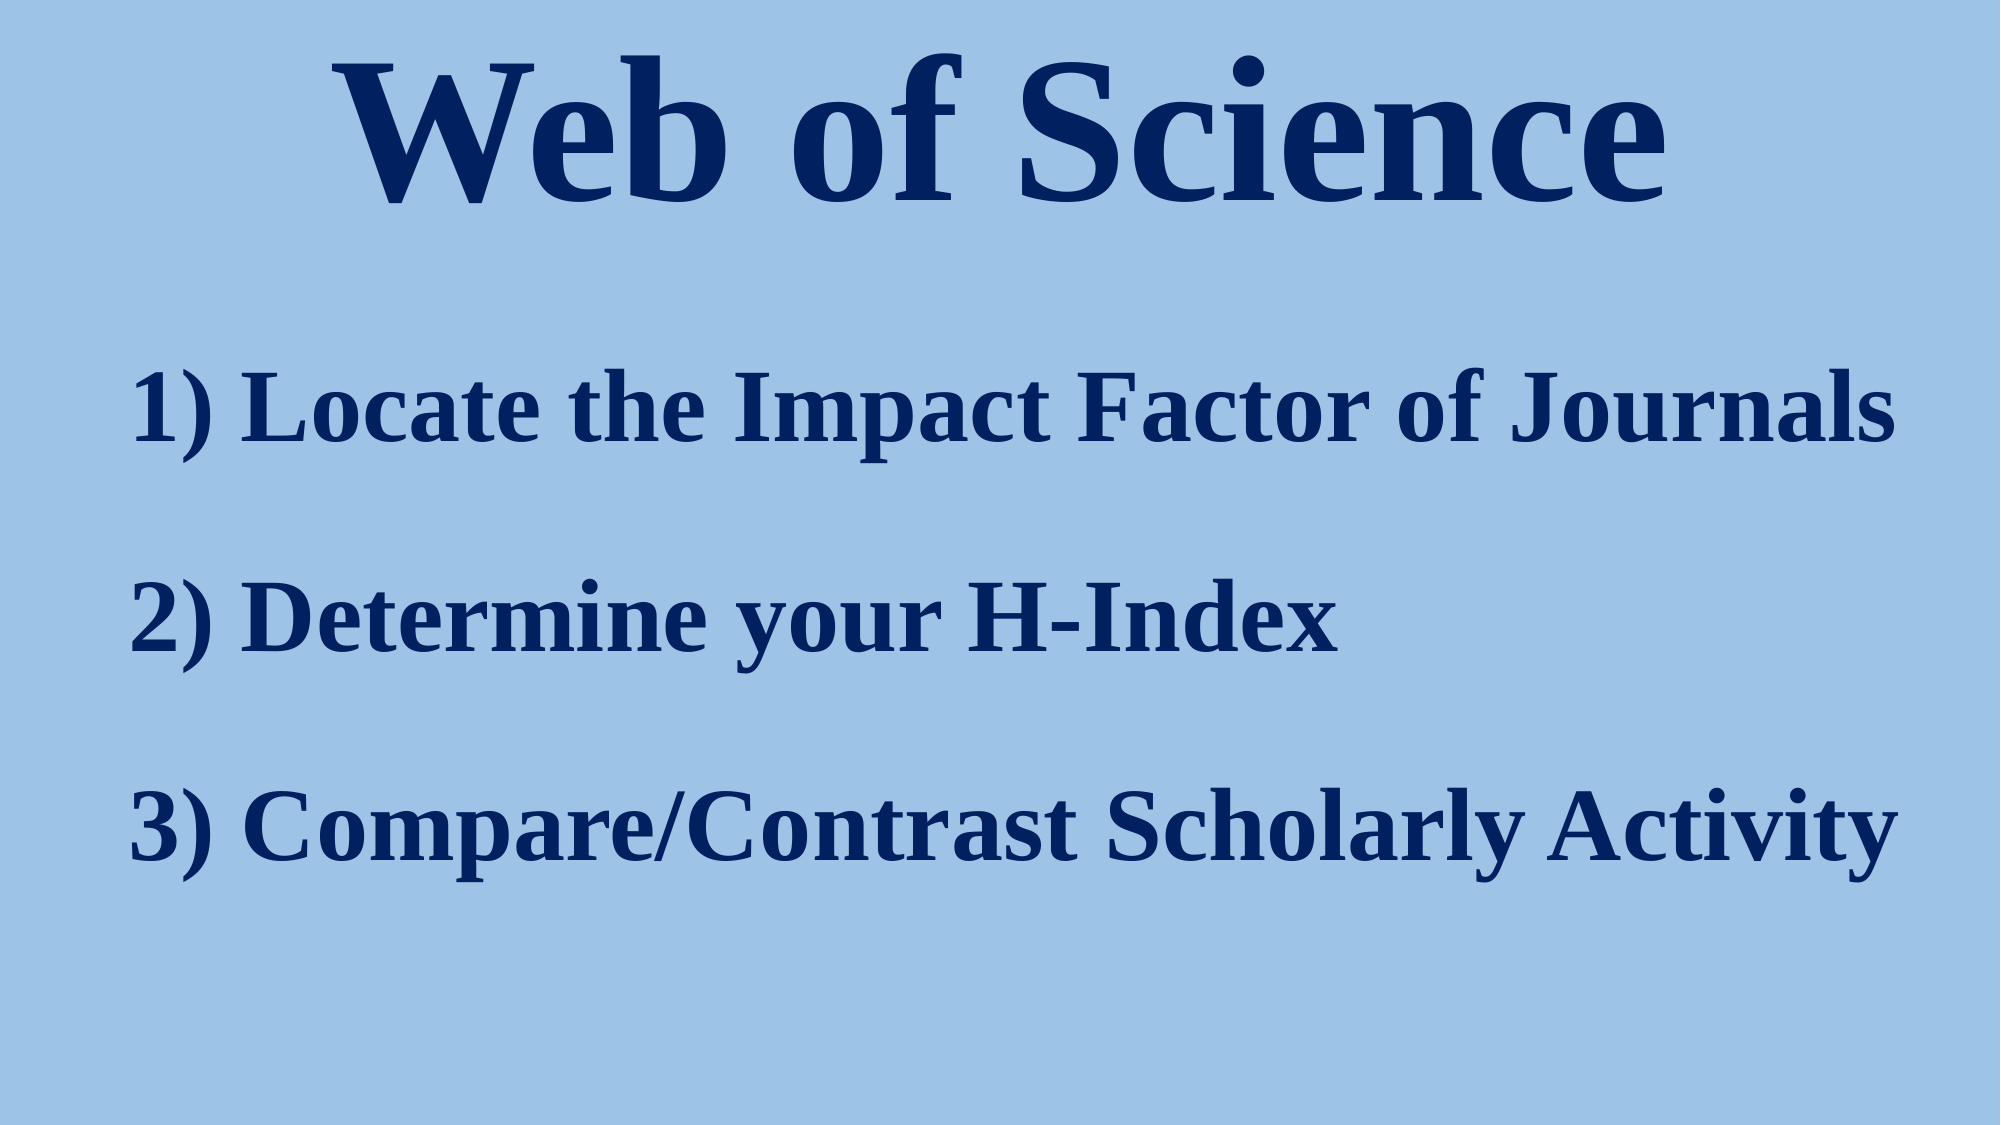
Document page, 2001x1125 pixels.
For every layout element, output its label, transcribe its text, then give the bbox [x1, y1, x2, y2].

list 1) Locate the Impact Factor of Journals 2) Determine your H-Index 3) Compare/Contrast Scholarly Activity [38, 299, 1962, 1014]
title Web of Science [137, 24, 1863, 242]
